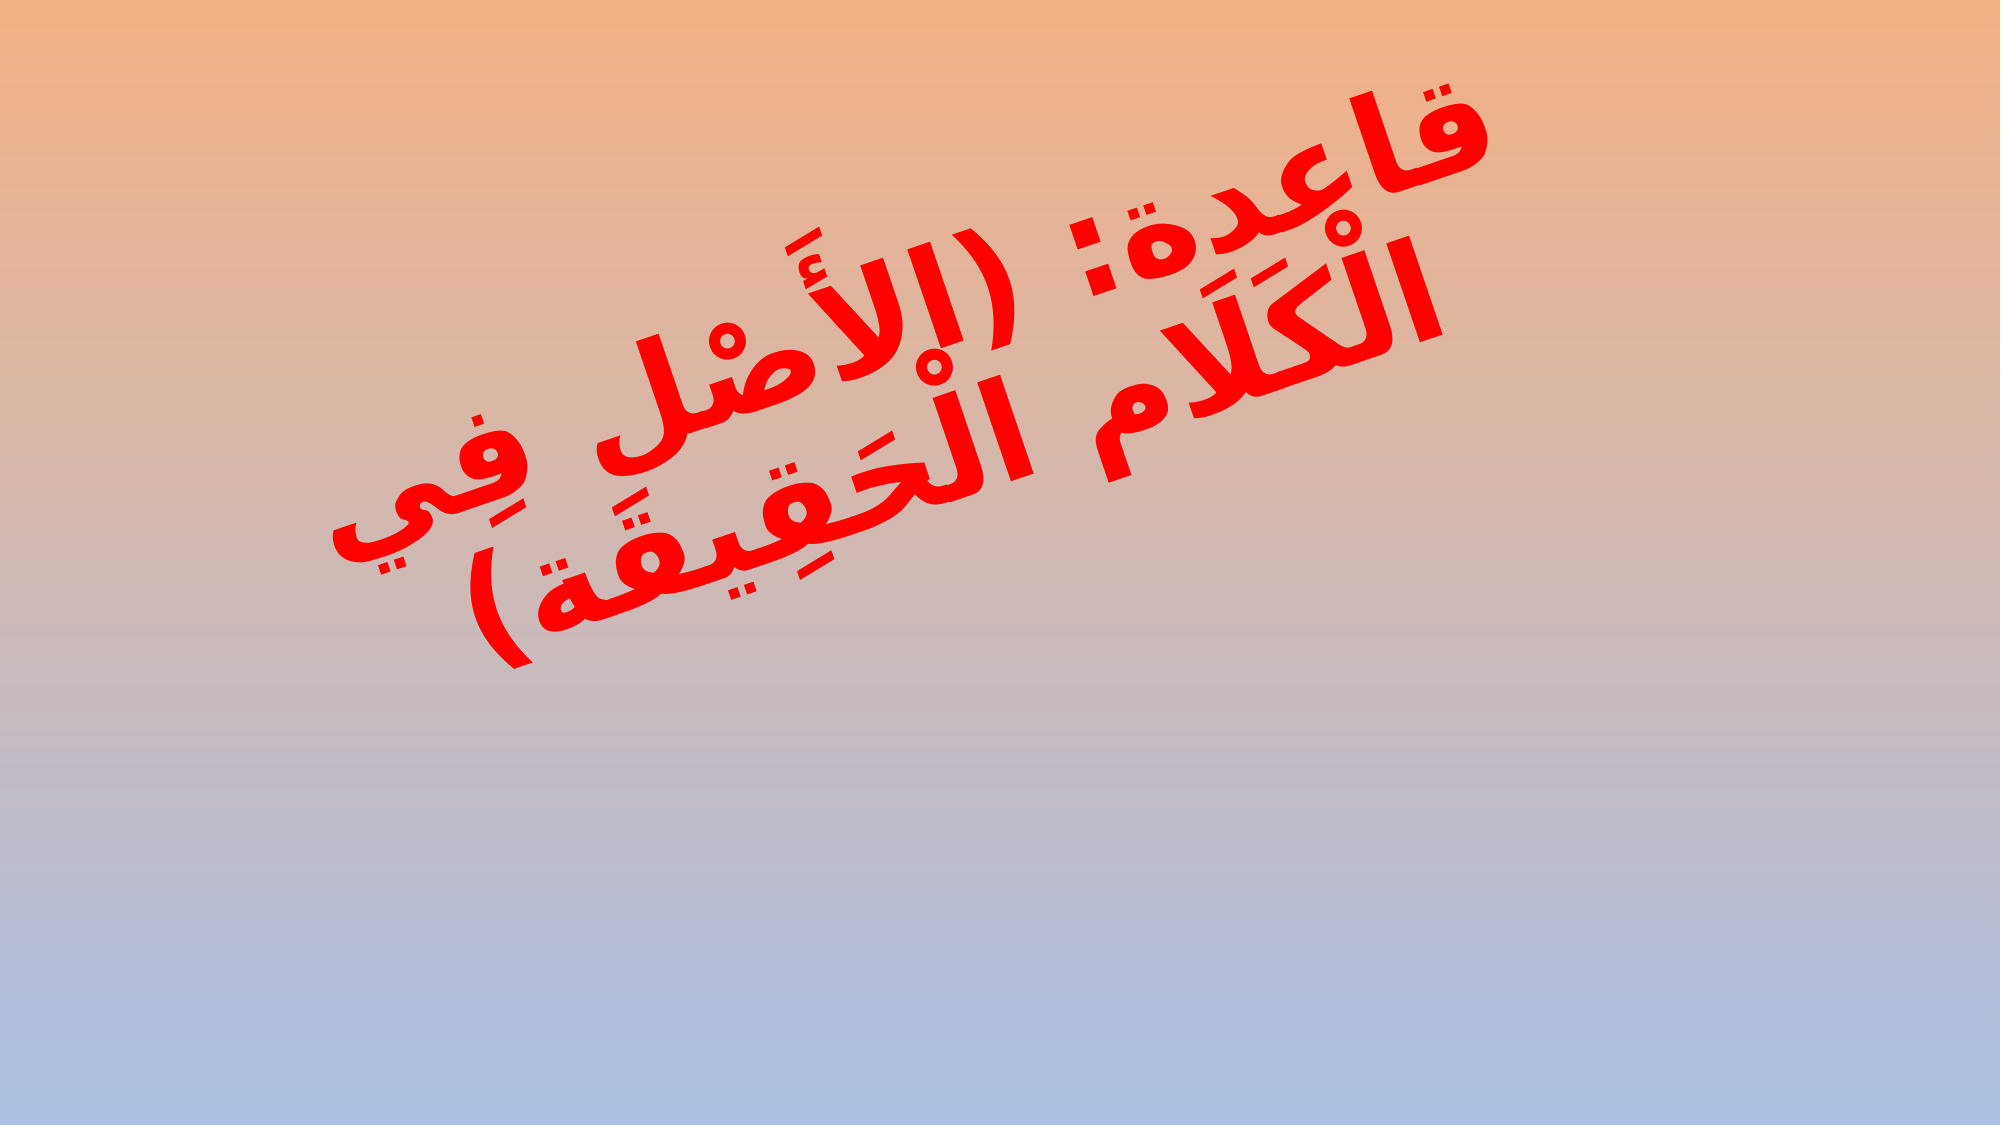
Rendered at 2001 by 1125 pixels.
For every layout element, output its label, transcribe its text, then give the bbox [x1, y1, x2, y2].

title قاعدة: (الأَصْل فِي الْكَلَام الْحَقِيقَة) [227, 167, 1688, 775]
